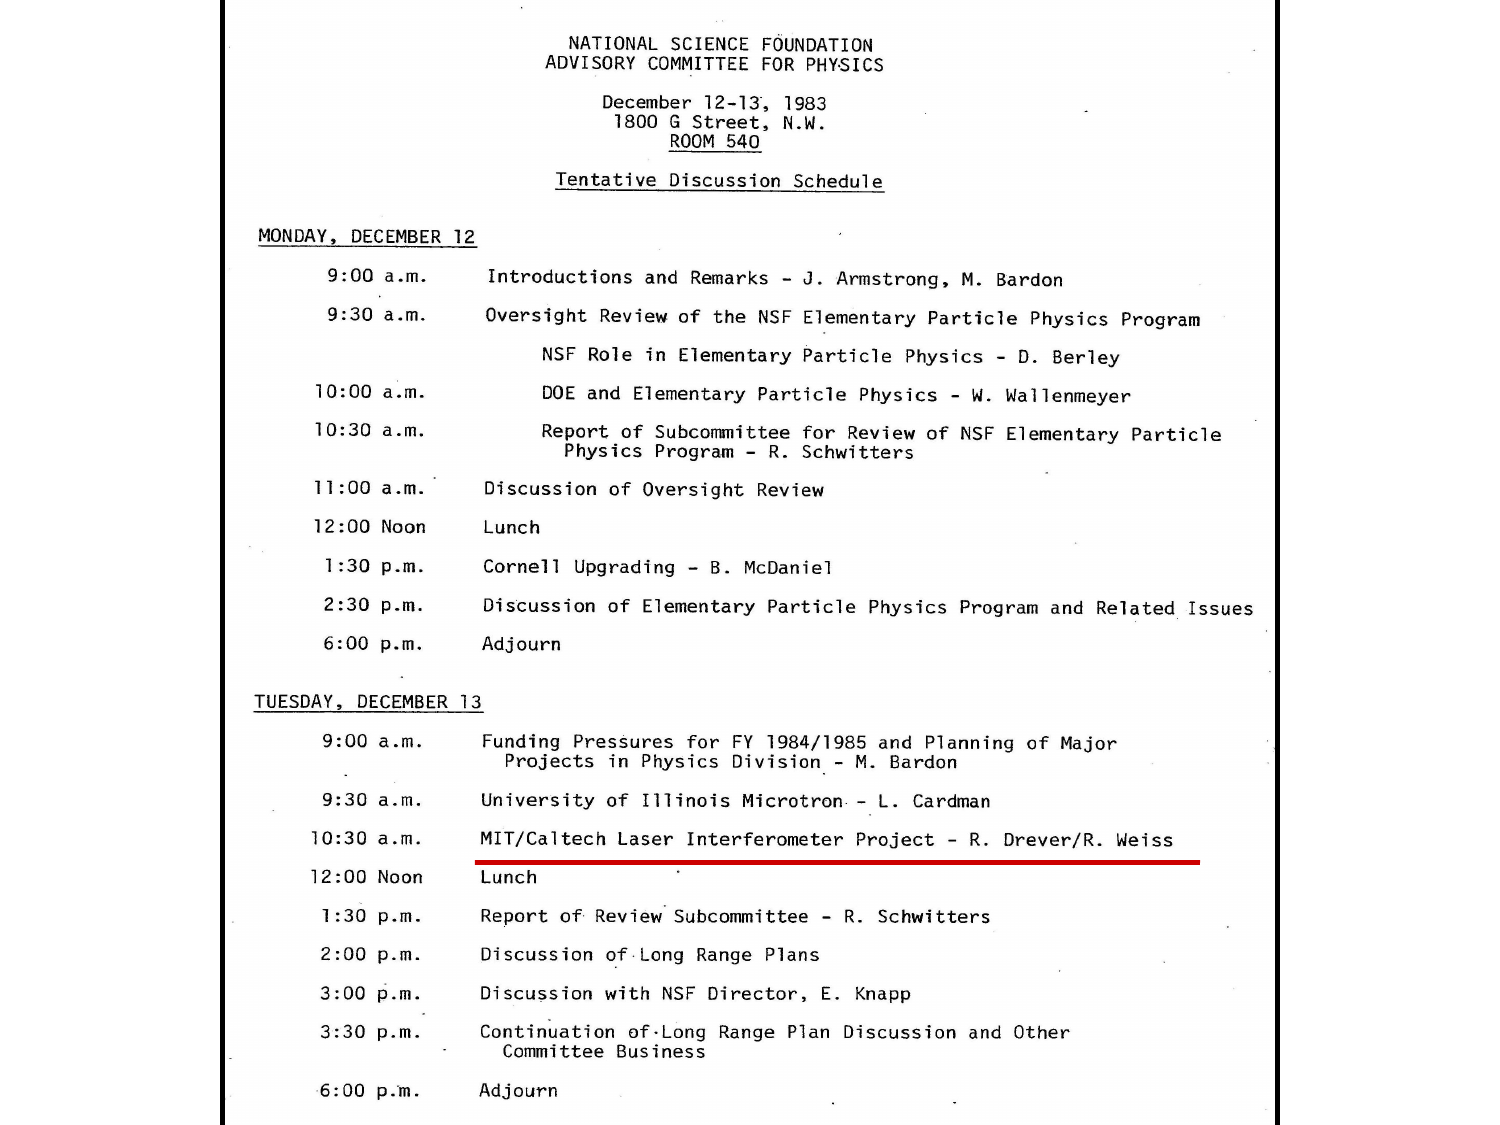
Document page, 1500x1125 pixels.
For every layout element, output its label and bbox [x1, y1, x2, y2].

picture [224, 0, 1276, 1125]
